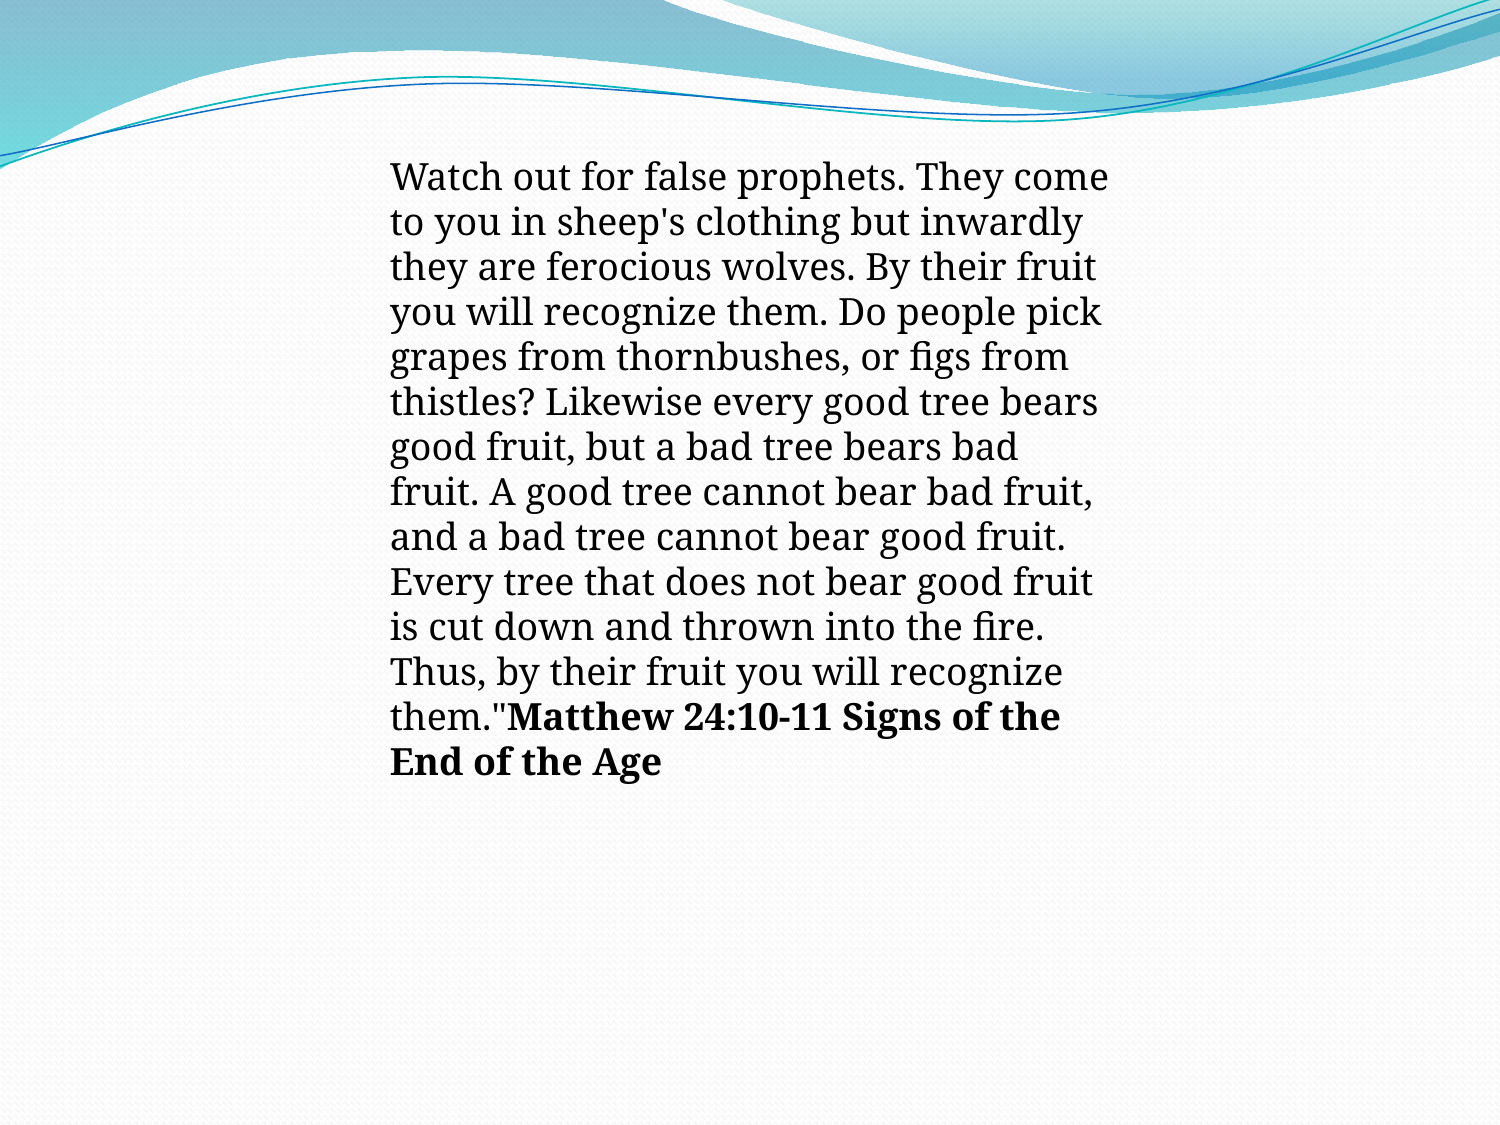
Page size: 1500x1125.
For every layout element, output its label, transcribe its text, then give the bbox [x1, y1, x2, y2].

text_box Watch out for false prophets. They come to you in sheep's clothing but inwardly they are ferocious wolves. By their fruit you will recognize them. Do people pick grapes from thornbushes, or figs from thistles? Likewise every good tree bears good fruit, but a bad tree bears bad fruit. A good tree cannot bear bad fruit, and a bad tree cannot bear good fruit. Every tree that does not bear good fruit is cut down and thrown into the fire. Thus, by their fruit you will recognize them."Matthew 24:10-11 Signs of the End of the Age [374, 145, 1125, 791]
